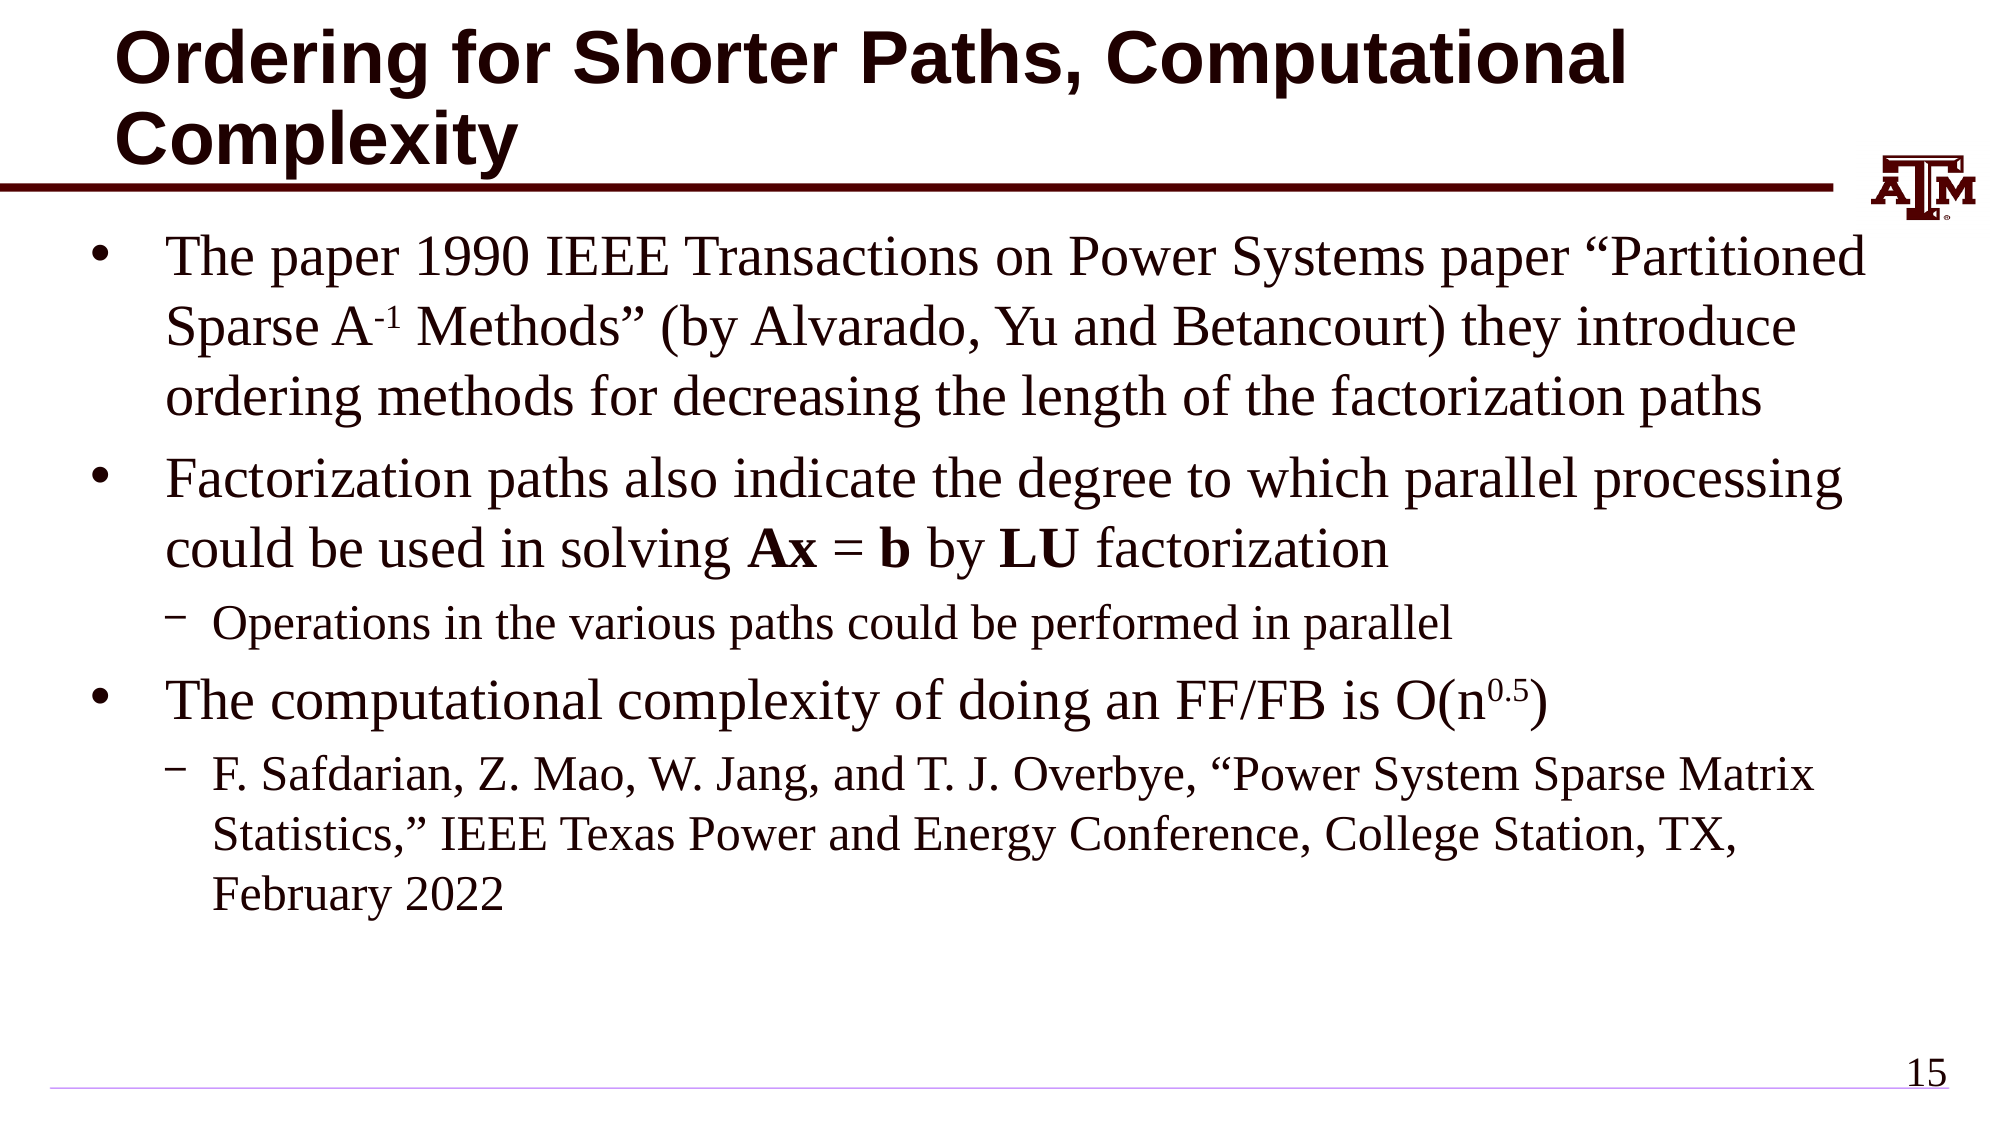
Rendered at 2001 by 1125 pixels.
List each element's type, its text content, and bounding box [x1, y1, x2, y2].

list The paper 1990 IEEE Transactions on Power Systems paper “Partitioned Sparse A-1 Methods” (by Alvarado, Yu and Betancourt) they introduce ordering methods for decreasing the length of the factorization paths Factorization paths also indicate the degree to which parallel processing could be used in solving Ax = b by LU factorization Operations in the various paths could be performed in parallel The computational complexity of doing an FF/FB is O(n0.5) F. Safdarian, Z. Mao, W. Jang, and T. J. Overbye, “Power System Sparse Matrix Statistics,” IEEE Texas Power and Energy Conference, College Station, TX, February 2022 [74, 209, 1934, 823]
title Ordering for Shorter Paths, Computational Complexity [99, 12, 1934, 188]
picture [1856, 137, 1990, 238]
text_box 14 [1649, 1037, 1963, 1113]
